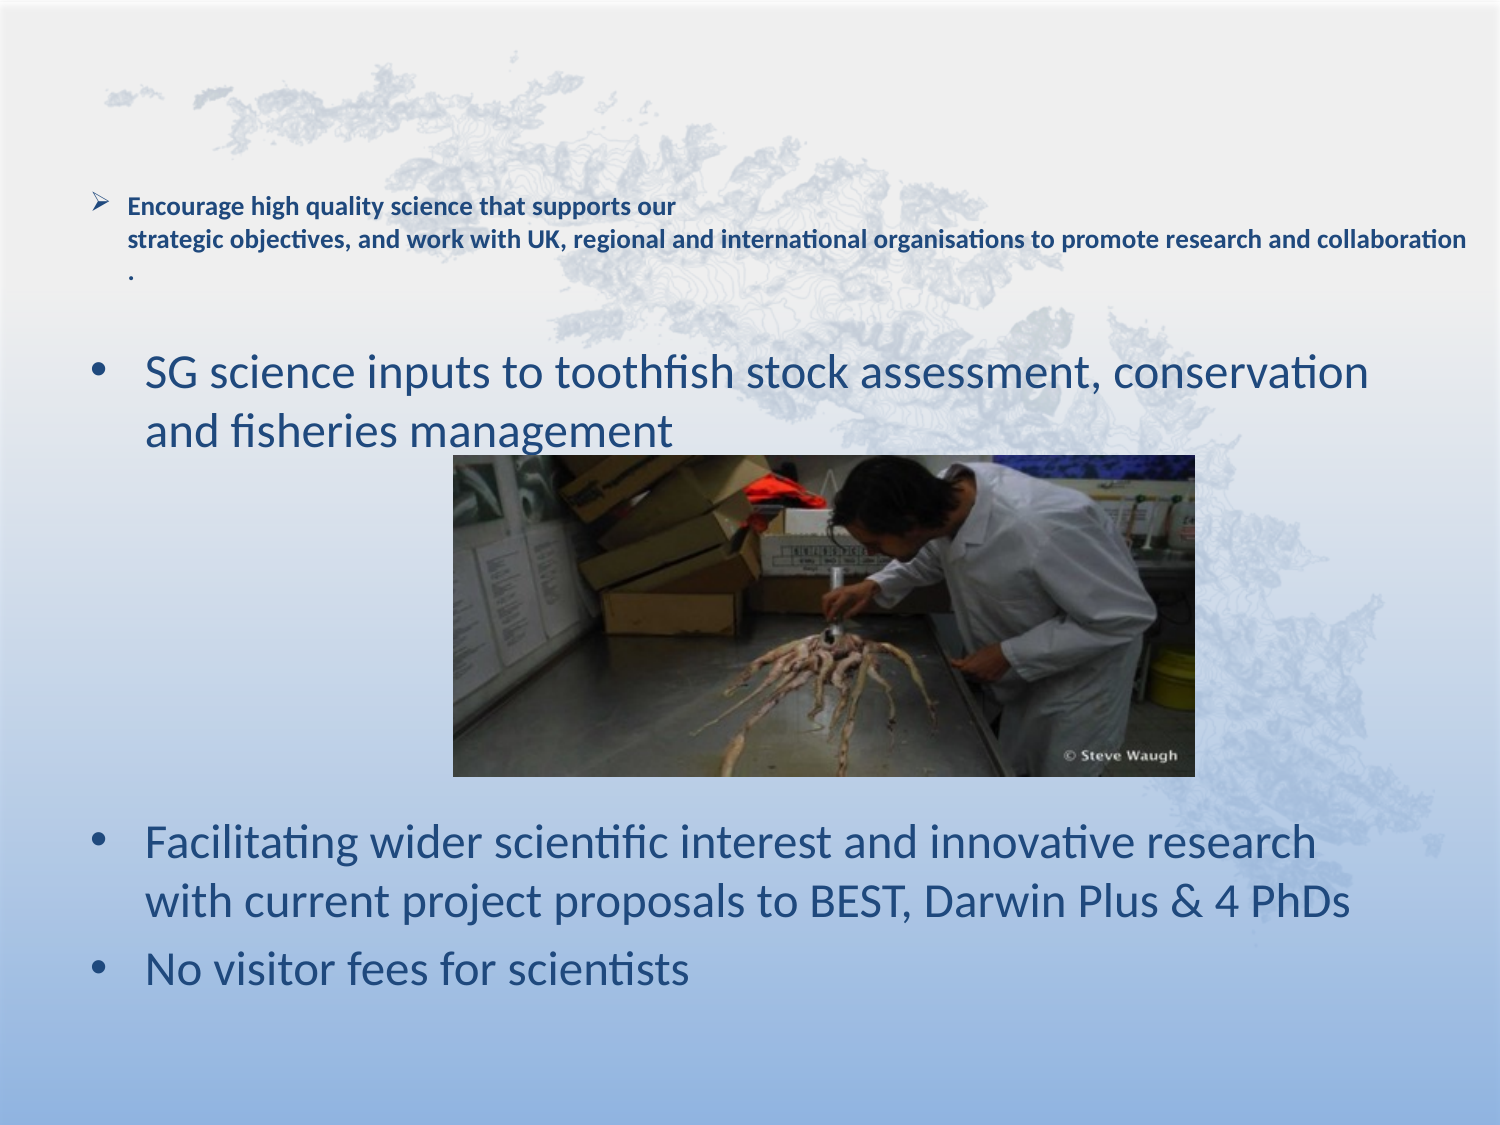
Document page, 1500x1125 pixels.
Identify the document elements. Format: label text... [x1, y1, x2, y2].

title Encourage high quality science that supports our strategic objectives, and work with UK, regional and international organisations to promote research and collaboration . [75, 168, 1500, 356]
picture [452, 455, 1195, 777]
list SG science inputs to toothfish stock assessment, conservation and fisheries management Facilitating wider scientific interest and innovative research with current project proposals to BEST, Darwin Plus & 4 PhDs No visitor fees for scientists [75, 331, 1425, 1005]
